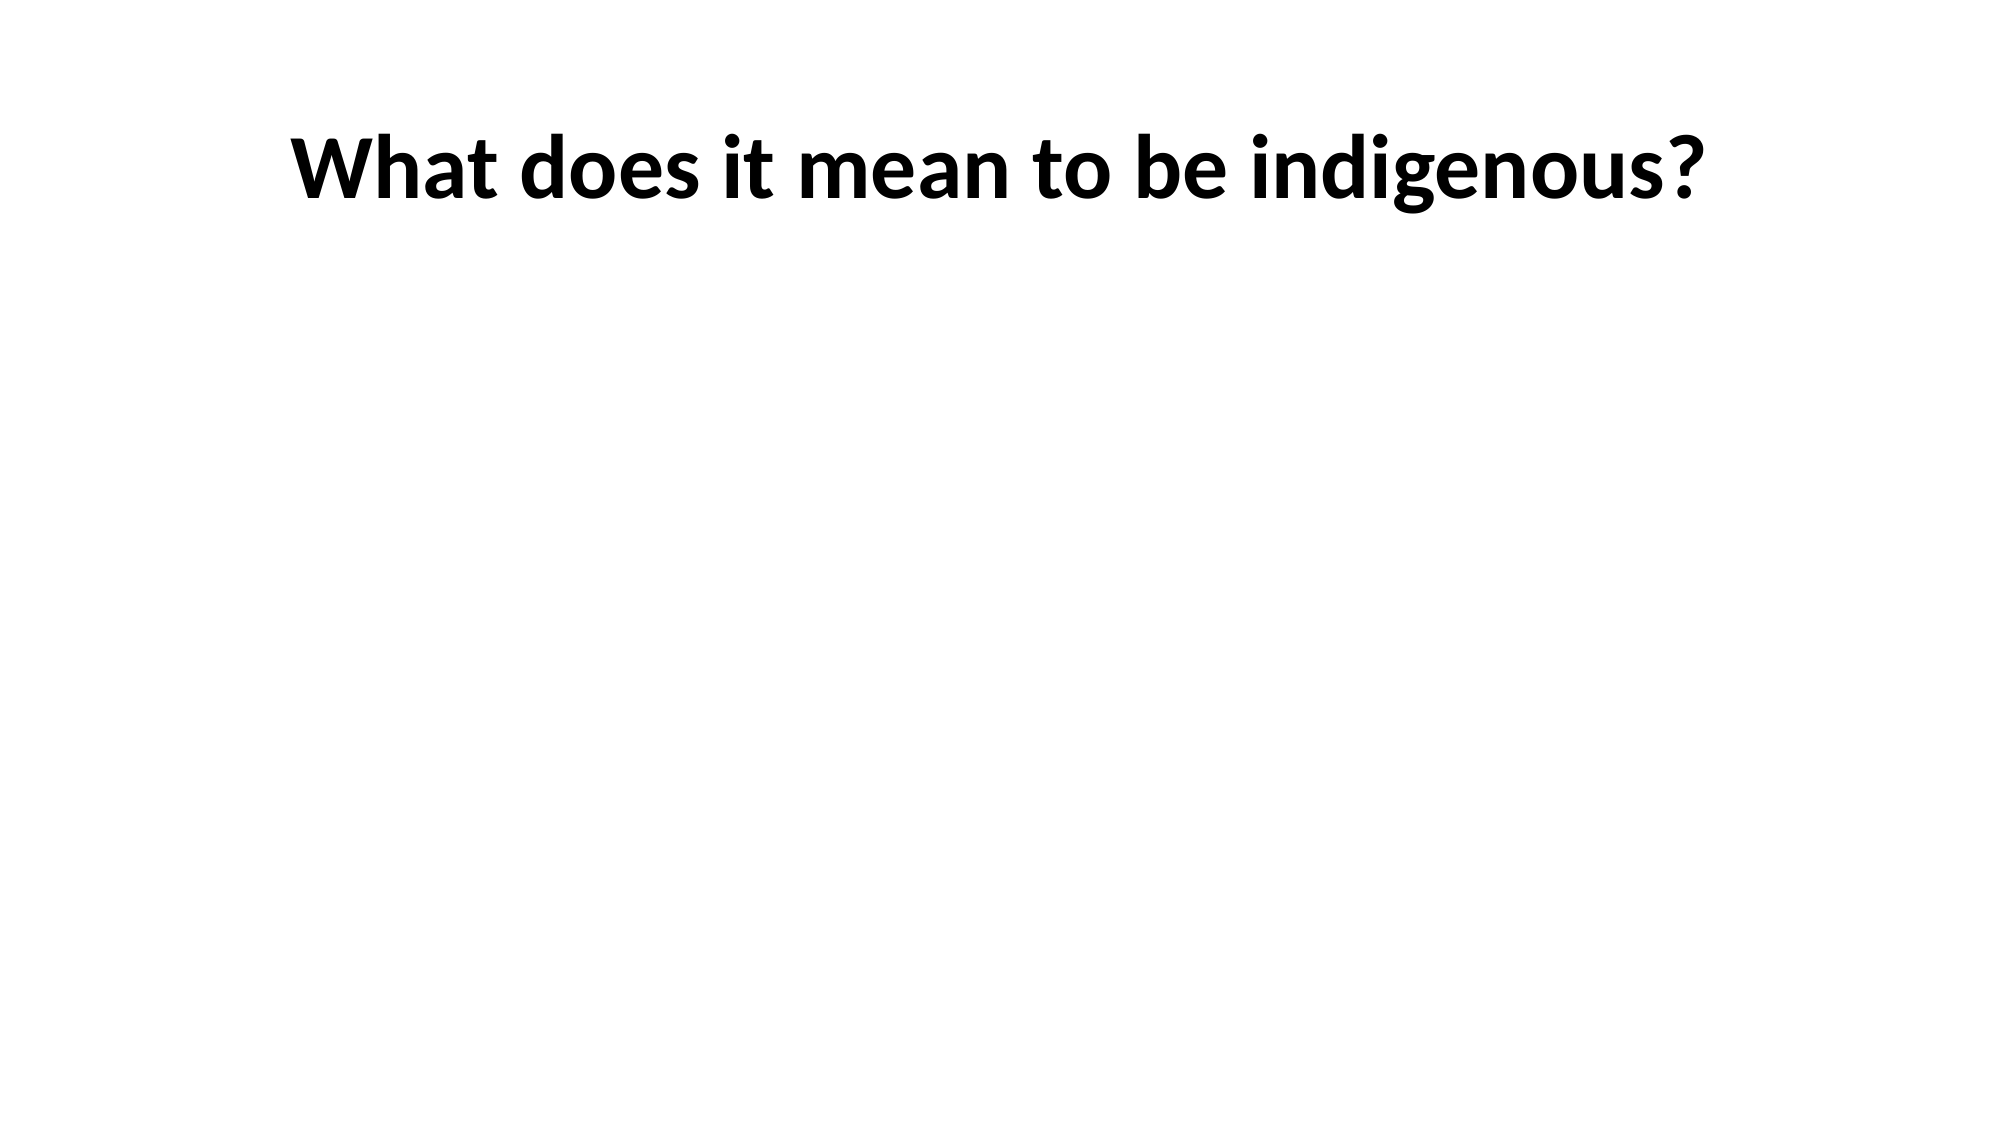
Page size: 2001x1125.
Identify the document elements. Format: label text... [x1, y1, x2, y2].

title What does it mean to be indigenous? [137, 59, 1863, 278]
